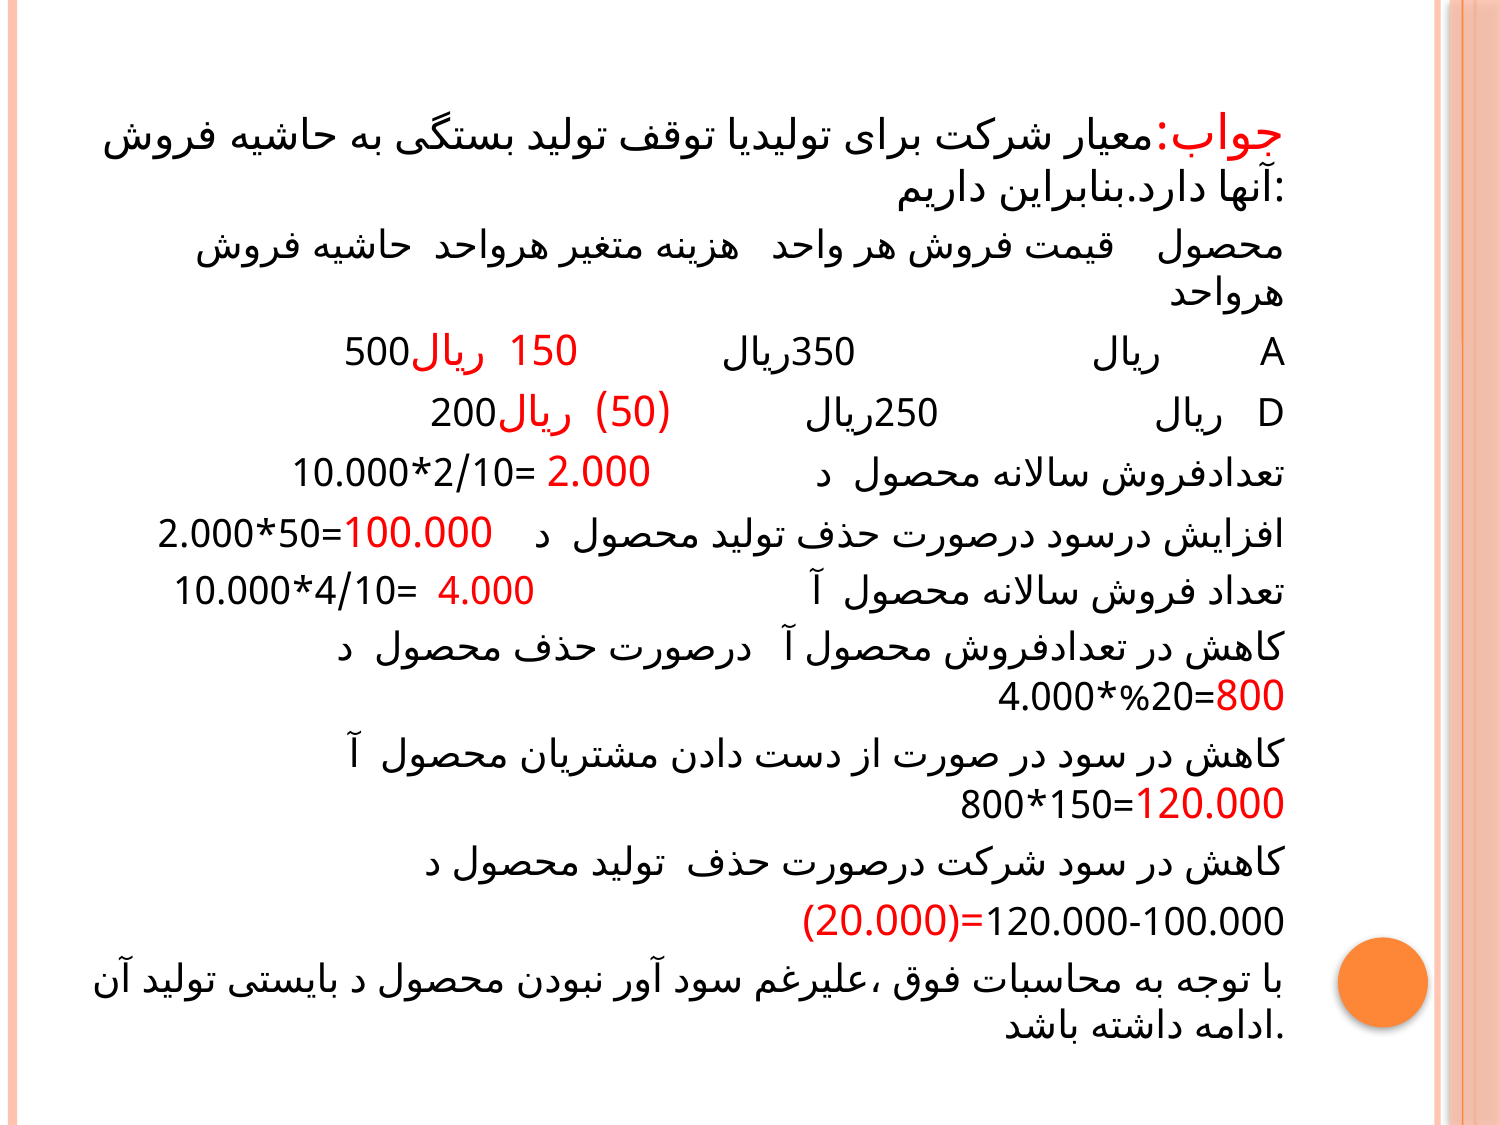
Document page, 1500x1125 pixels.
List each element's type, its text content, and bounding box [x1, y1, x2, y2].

list جواب:معیار شرکت برای تولیدیا توقف تولید بستگی به حاشیه فروش آنها دارد.بنابراین داریم: محصول قیمت فروش هر واحد هزینه متغیر هرواحد حاشیه فروش هرواحد 500ریال 350ریال 150 ریال A 200ریال 250ریال (50) ریال D تعدادفروش سالانه محصول د 2.000 =2/10*10.000 افزایش درسود درصورت حذف تولید محصول د 100.000=50*2.000 تعداد فروش سالانه محصول آ 4.000 =4/10*10.000 کاهش در تعدادفروش محصول آ درصورت حذف محصول د 800=20%*4.000 کاهش در سود در صورت از دست دادن مشتریان محصول آ 120.000=150*800 کاهش در سود شرکت درصورت حذف تولید محصول د (20.000)=120.000-100.000 با توجه به محاسبات فوق ،علیرغم سود آور نبودن محصول د بایستی تولید آن ادامه داشته باشد. [75, 93, 1300, 1062]
